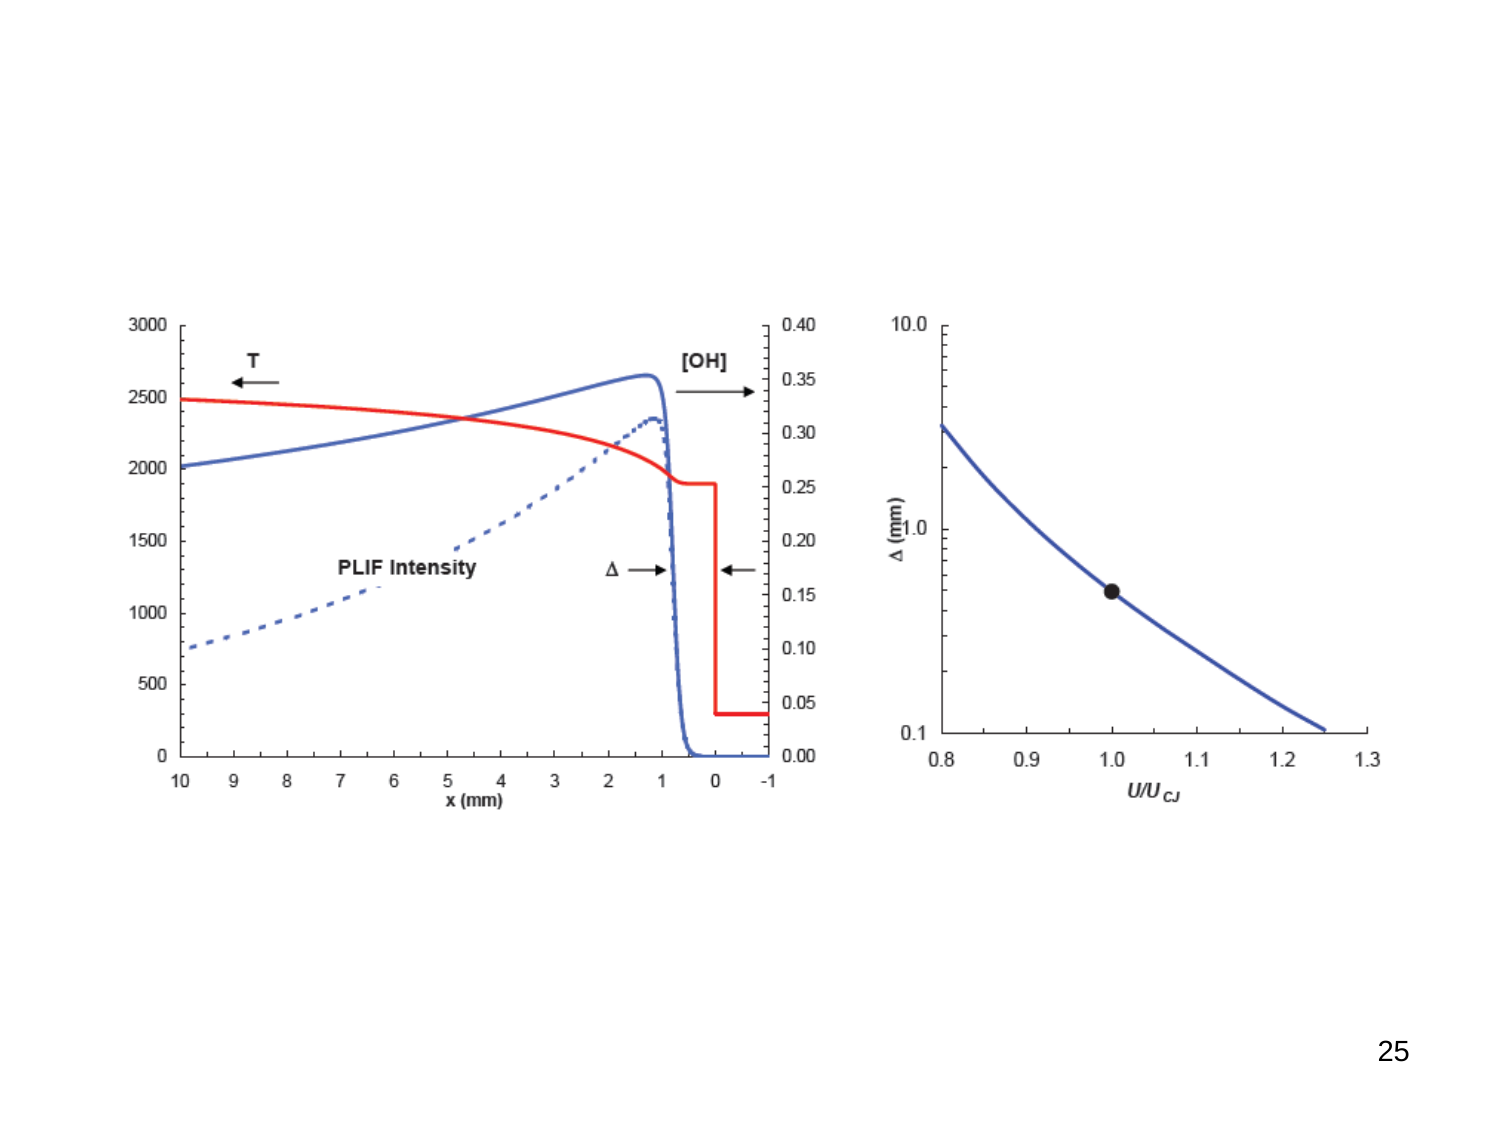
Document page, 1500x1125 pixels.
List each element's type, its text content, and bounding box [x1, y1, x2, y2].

picture [112, 309, 1387, 816]
slide_number 25 [1074, 1024, 1425, 1103]
